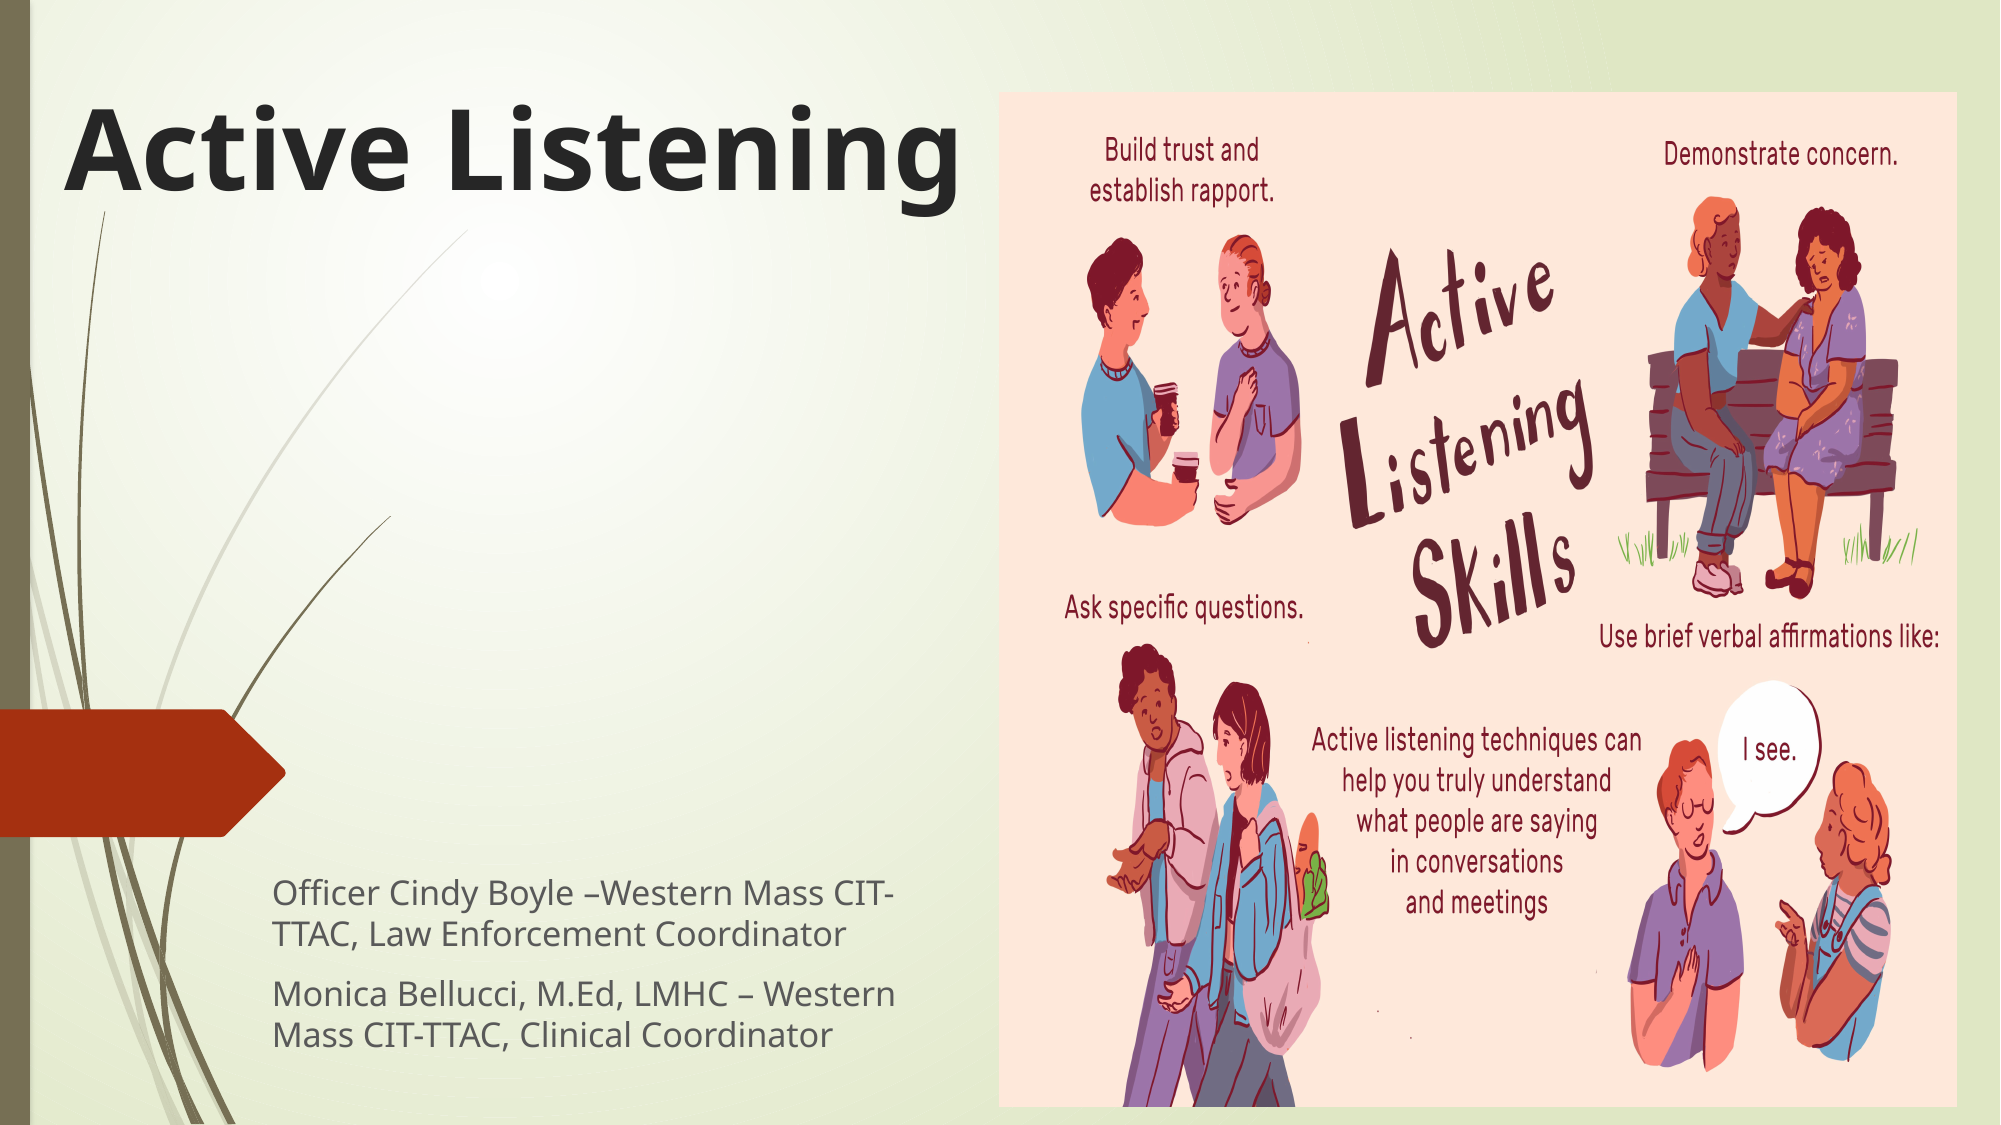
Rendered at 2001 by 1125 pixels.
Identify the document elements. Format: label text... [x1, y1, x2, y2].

title Active Listening [44, 19, 986, 221]
subtitle Officer Cindy Boyle –Western Mass CIT-TTAC, Law Enforcement Coordinator Monica Bellucci, M.Ed, LMHC – Western Mass CIT-TTAC, Clinical Coordinator [256, 863, 971, 1066]
picture [999, 92, 1957, 1108]
